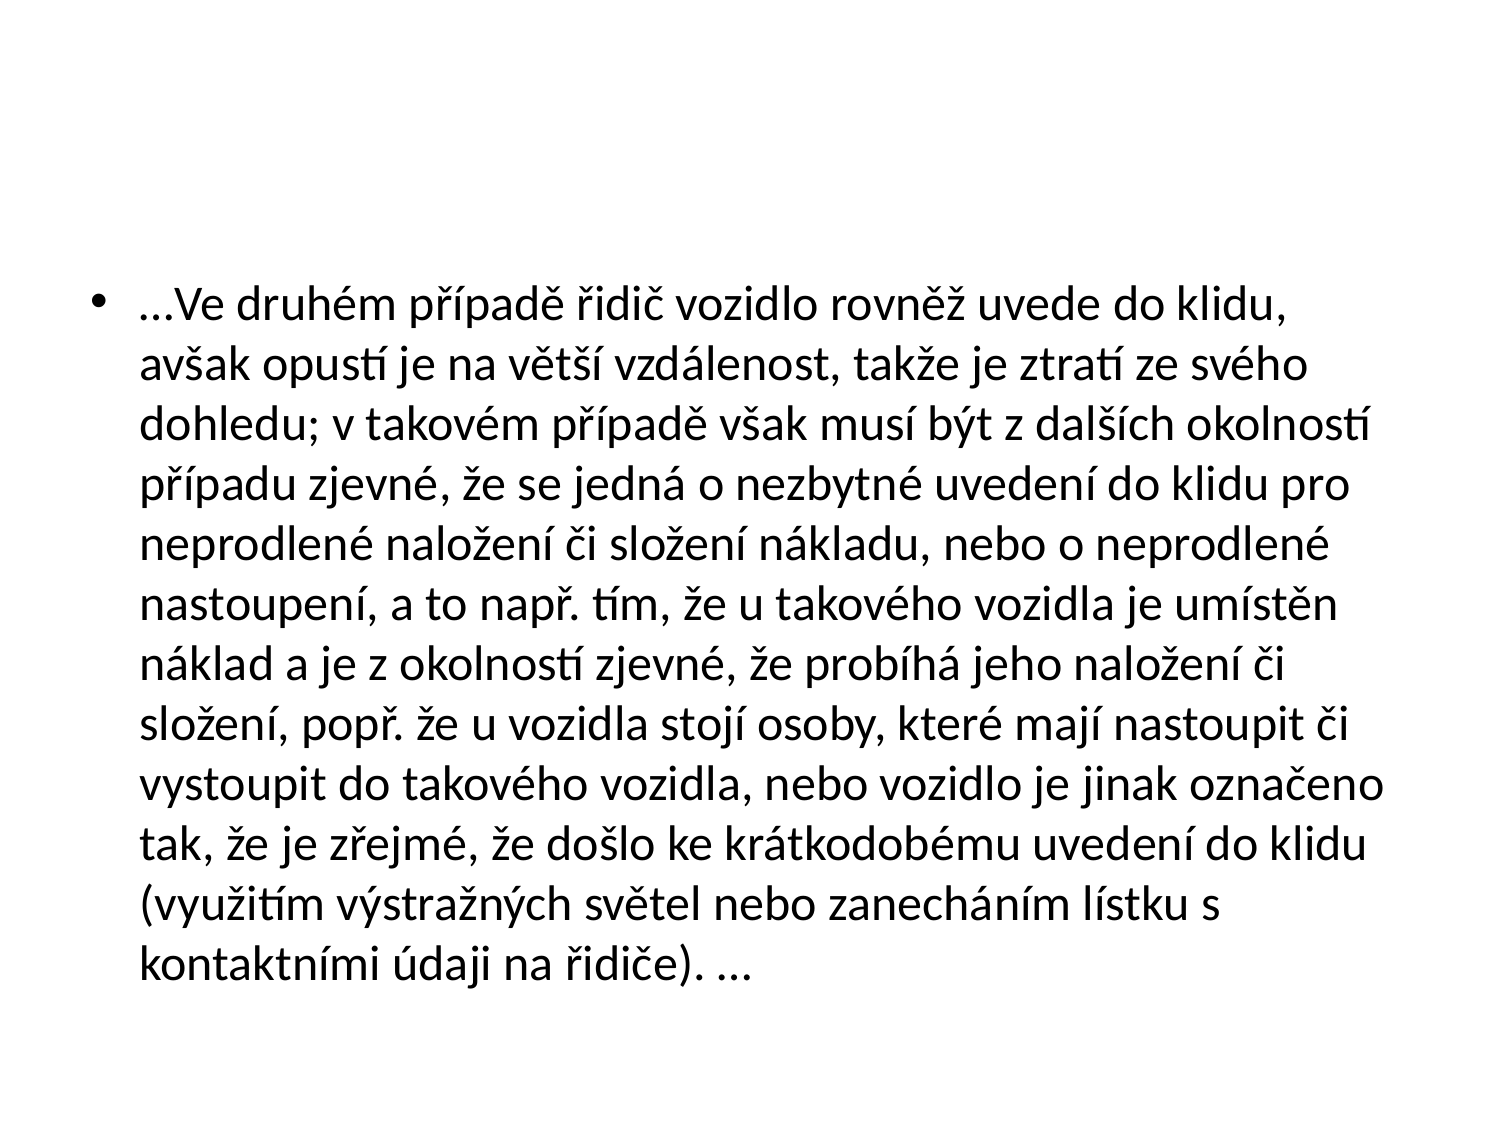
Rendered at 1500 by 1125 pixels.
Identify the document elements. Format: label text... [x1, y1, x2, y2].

list …Ve druhém případě řidič vozidlo rovněž uvede do klidu, avšak opustí je na větší vzdálenost, takže je ztratí ze svého dohledu; v takovém případě však musí být z dalších okolností případu zjevné, že se jedná o nezbytné uvedení do klidu pro neprodlené naložení či složení nákladu, nebo o neprodlené nastoupení, a to např. tím, že u takového vozidla je umístěn náklad a je z okolností zjevné, že probíhá jeho naložení či složení, popř. že u vozidla stojí osoby, které mají nastoupit či vystoupit do takového vozidla, nebo vozidlo je jinak označeno tak, že je zřejmé, že došlo ke krátkodobému uvedení do klidu (využitím výstražných světel nebo zanecháním lístku s kontaktními údaji na řidiče). … [75, 262, 1425, 1005]
